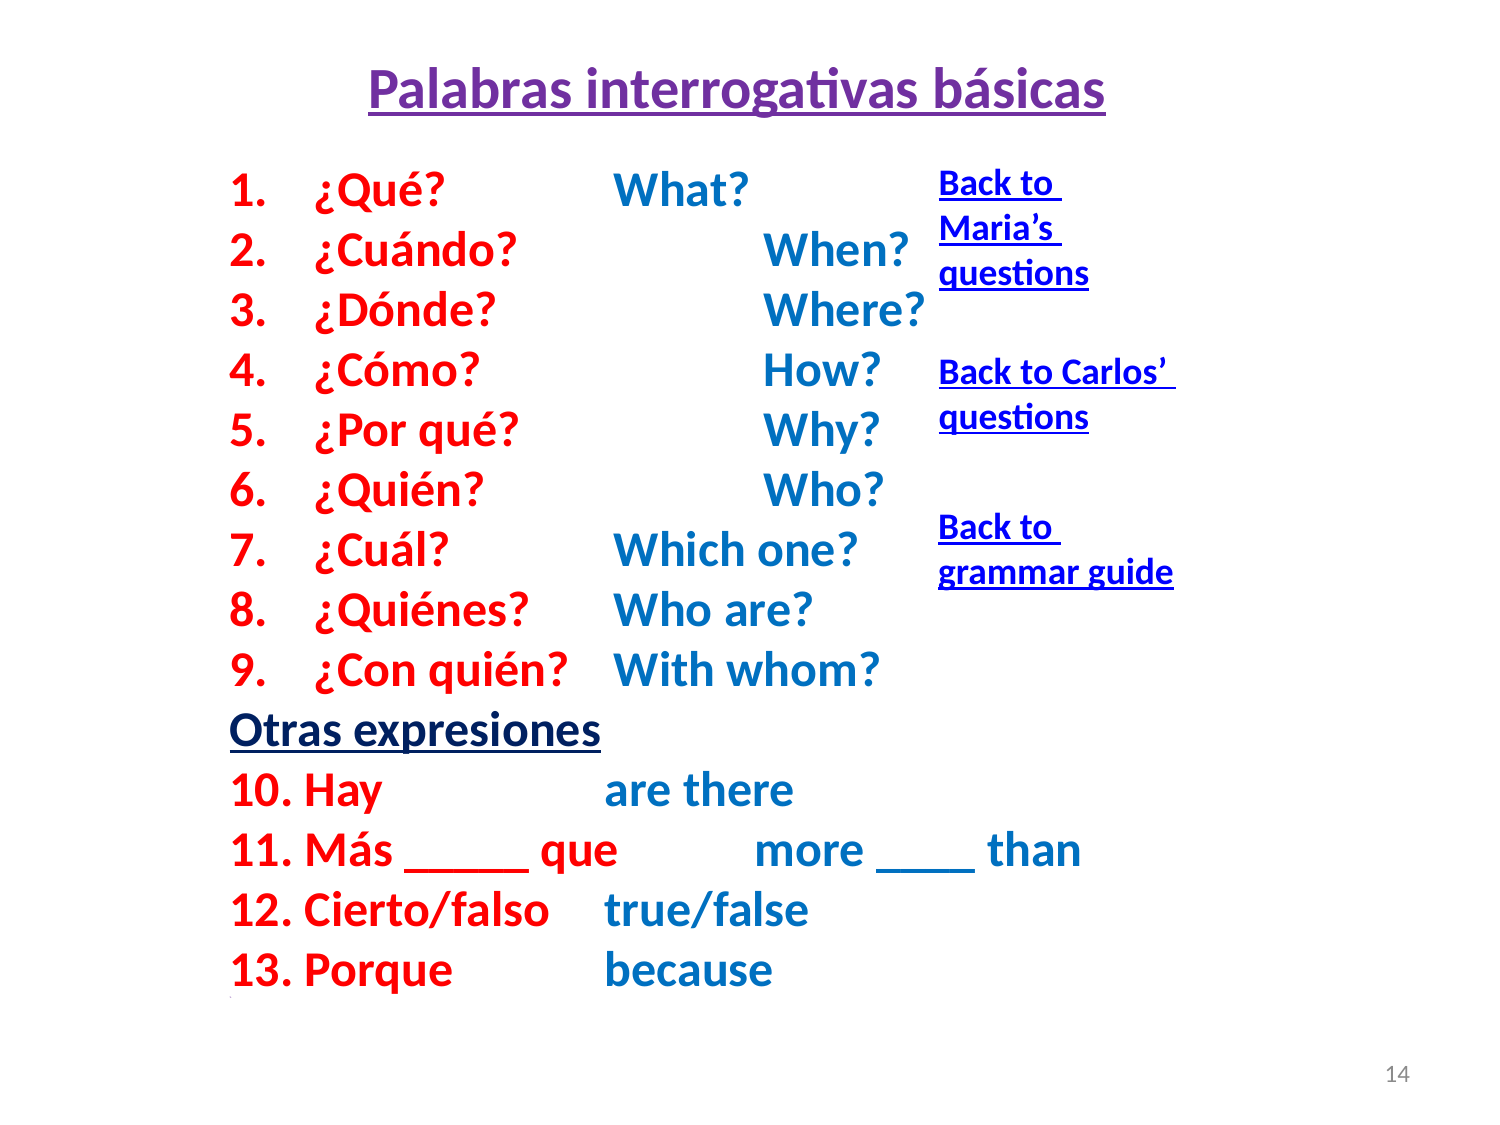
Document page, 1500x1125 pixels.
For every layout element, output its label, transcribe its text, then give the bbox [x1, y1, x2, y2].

slide_number 14 [1074, 1042, 1425, 1103]
text_box Back to Carlos’ questions [923, 339, 1196, 445]
text_box Back to grammar guide [923, 494, 1202, 600]
text_box ¿Qué? What? ¿Cuándo? When? ¿Dónde? Where? ¿Cómo? How? ¿Por qué? Why? ¿Quién? Who? ¿Cuál? Which one? ¿Quiénes? Who are? ¿Con quién? With whom? Otras expresiones Hay are there Más _____ que more ____ than Cierto/falso true/false Porque because 1. [214, 148, 1098, 1007]
text_box Back to Maria’s questions [923, 150, 1131, 301]
text_box Palabras interrogativas básicas [353, 42, 1121, 128]
